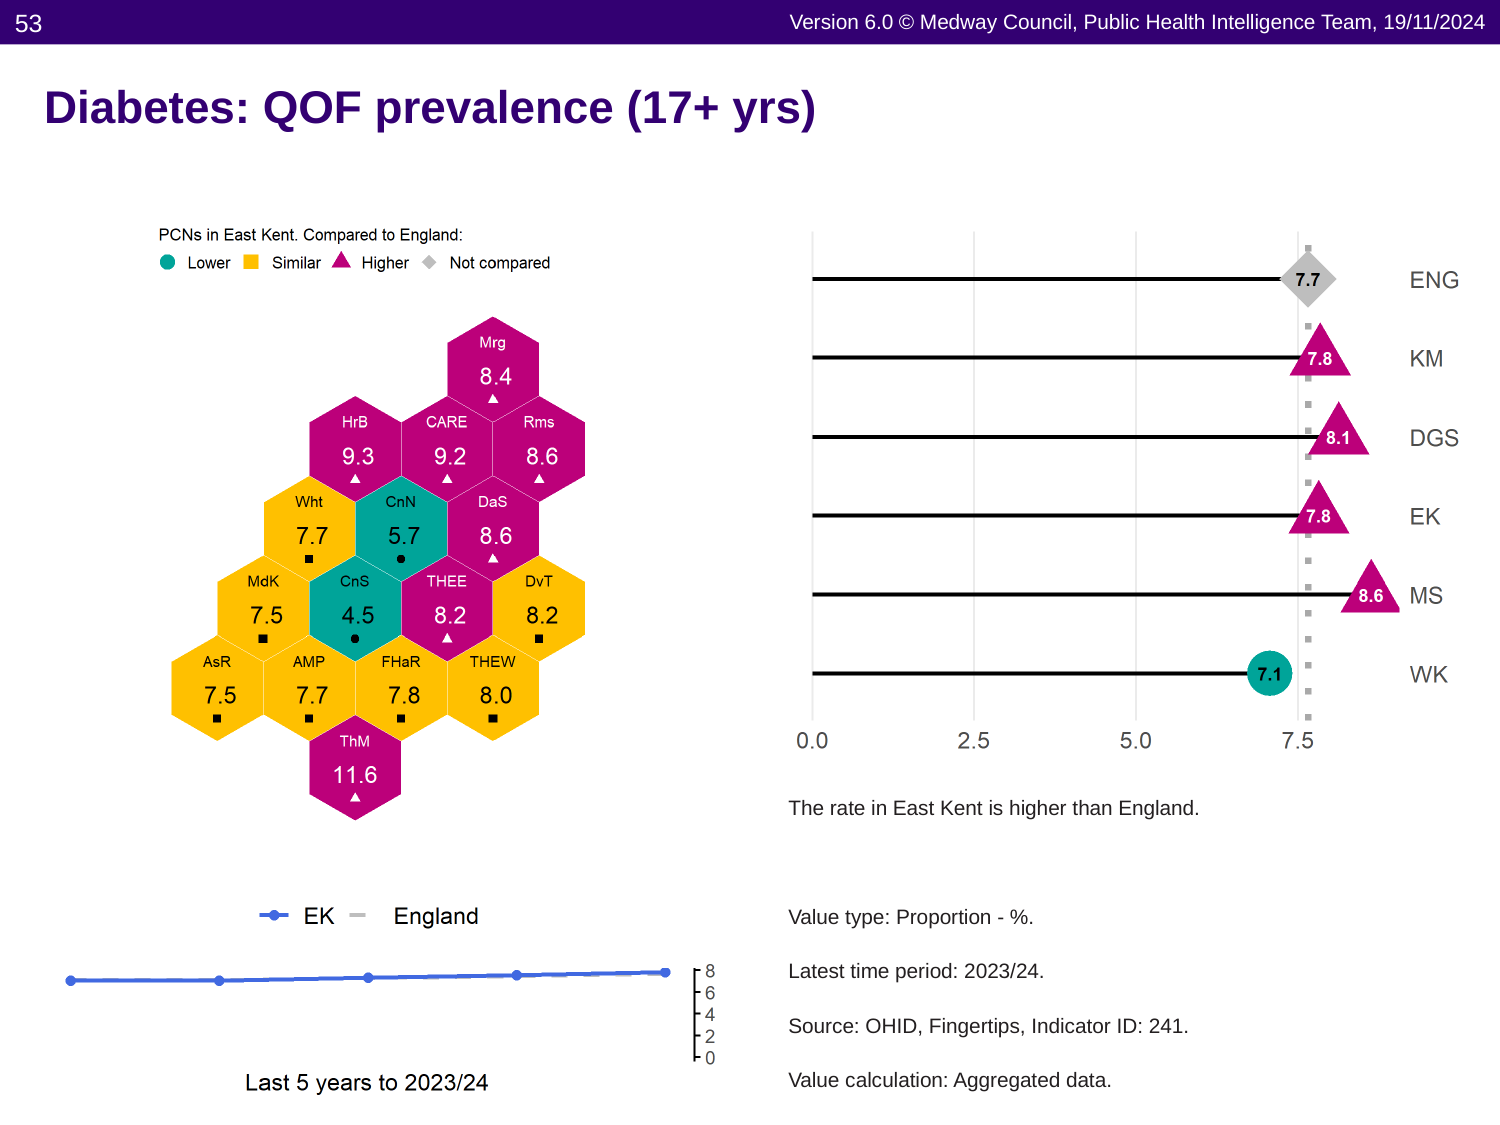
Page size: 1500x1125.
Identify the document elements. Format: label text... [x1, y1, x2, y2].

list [773, 220, 1471, 764]
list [29, 217, 727, 846]
list 53 [0, 0, 95, 95]
list Version 6.0 © Medway Council, Public Health Intelligence Team, 19/11/2024 [419, 0, 1500, 43]
title Diabetes: QOF prevalence (17+ yrs) [29, 70, 1471, 138]
picture [29, 874, 727, 1106]
list The rate in East Kent is higher than England. Value type: Proportion - %. Latest time period: 2023/24. Source: OHID, Fingertips, Indicator ID: 241. Value calculation: Aggregated data. Small area type: Practice to PCN. RAG method: Confidence interval (99.8%) - Wilson Score method. [773, 786, 1483, 1106]
